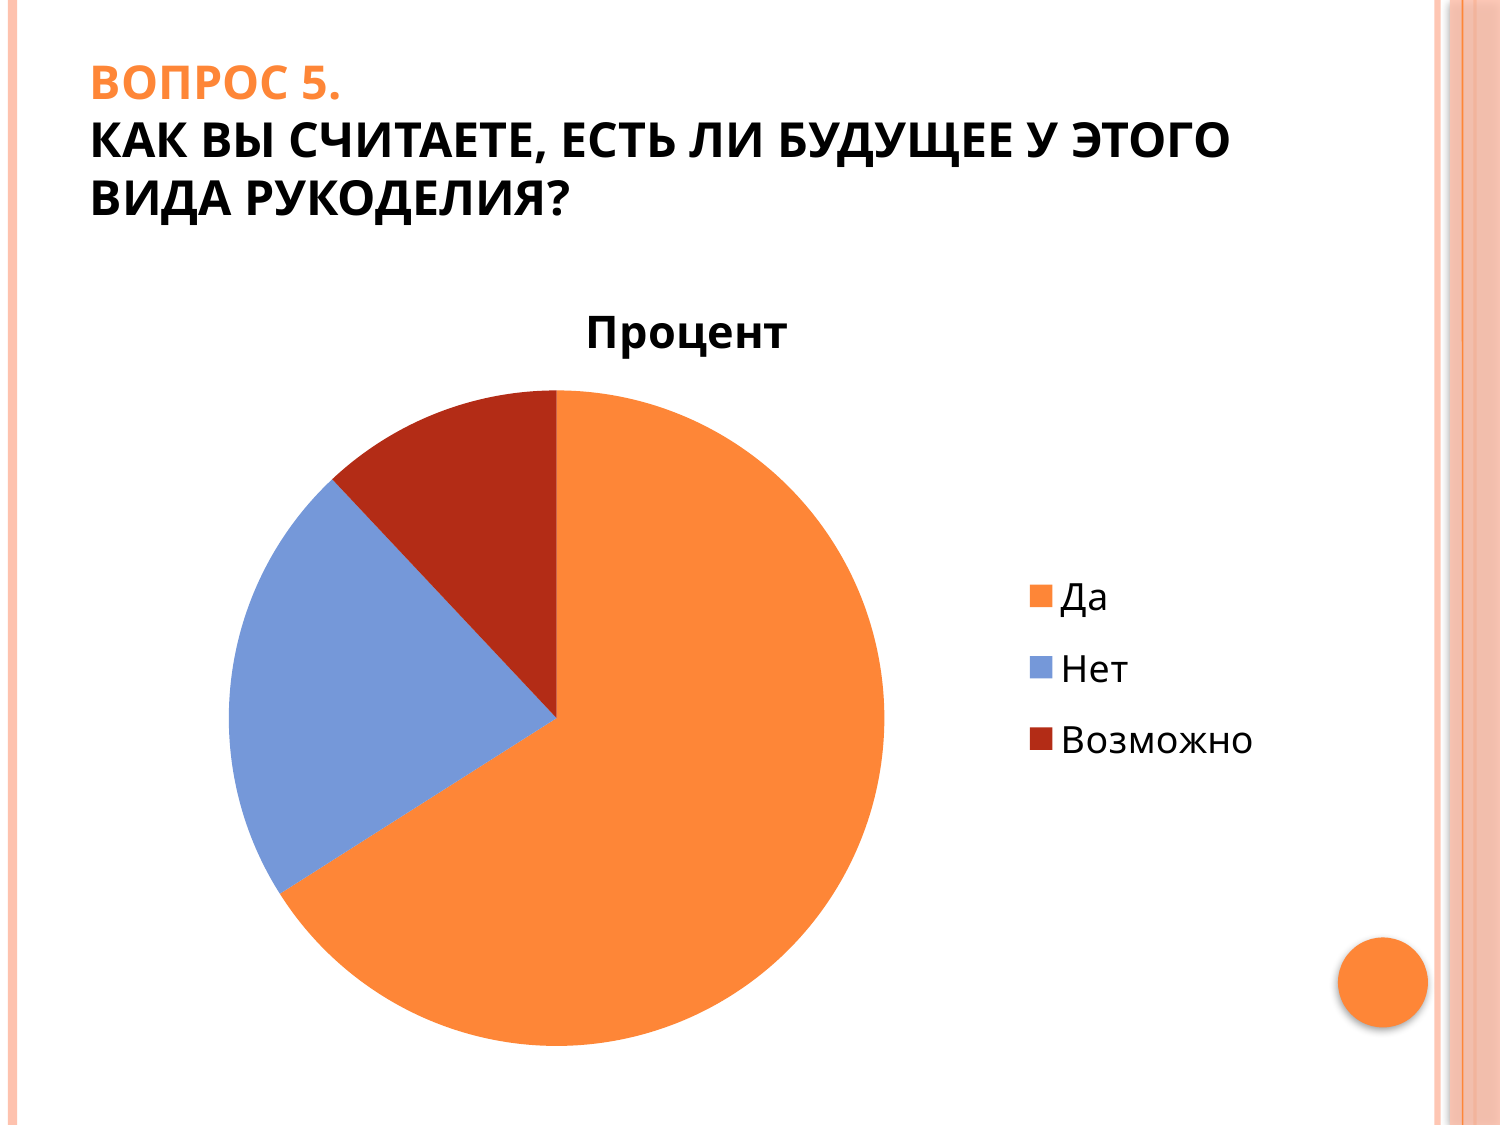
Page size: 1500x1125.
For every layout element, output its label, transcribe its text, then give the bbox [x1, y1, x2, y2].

chart [74, 261, 1301, 1063]
title Вопрос 5. Как вы считаете, есть ли будущее у этого вида рукоделия? [75, 45, 1300, 233]
